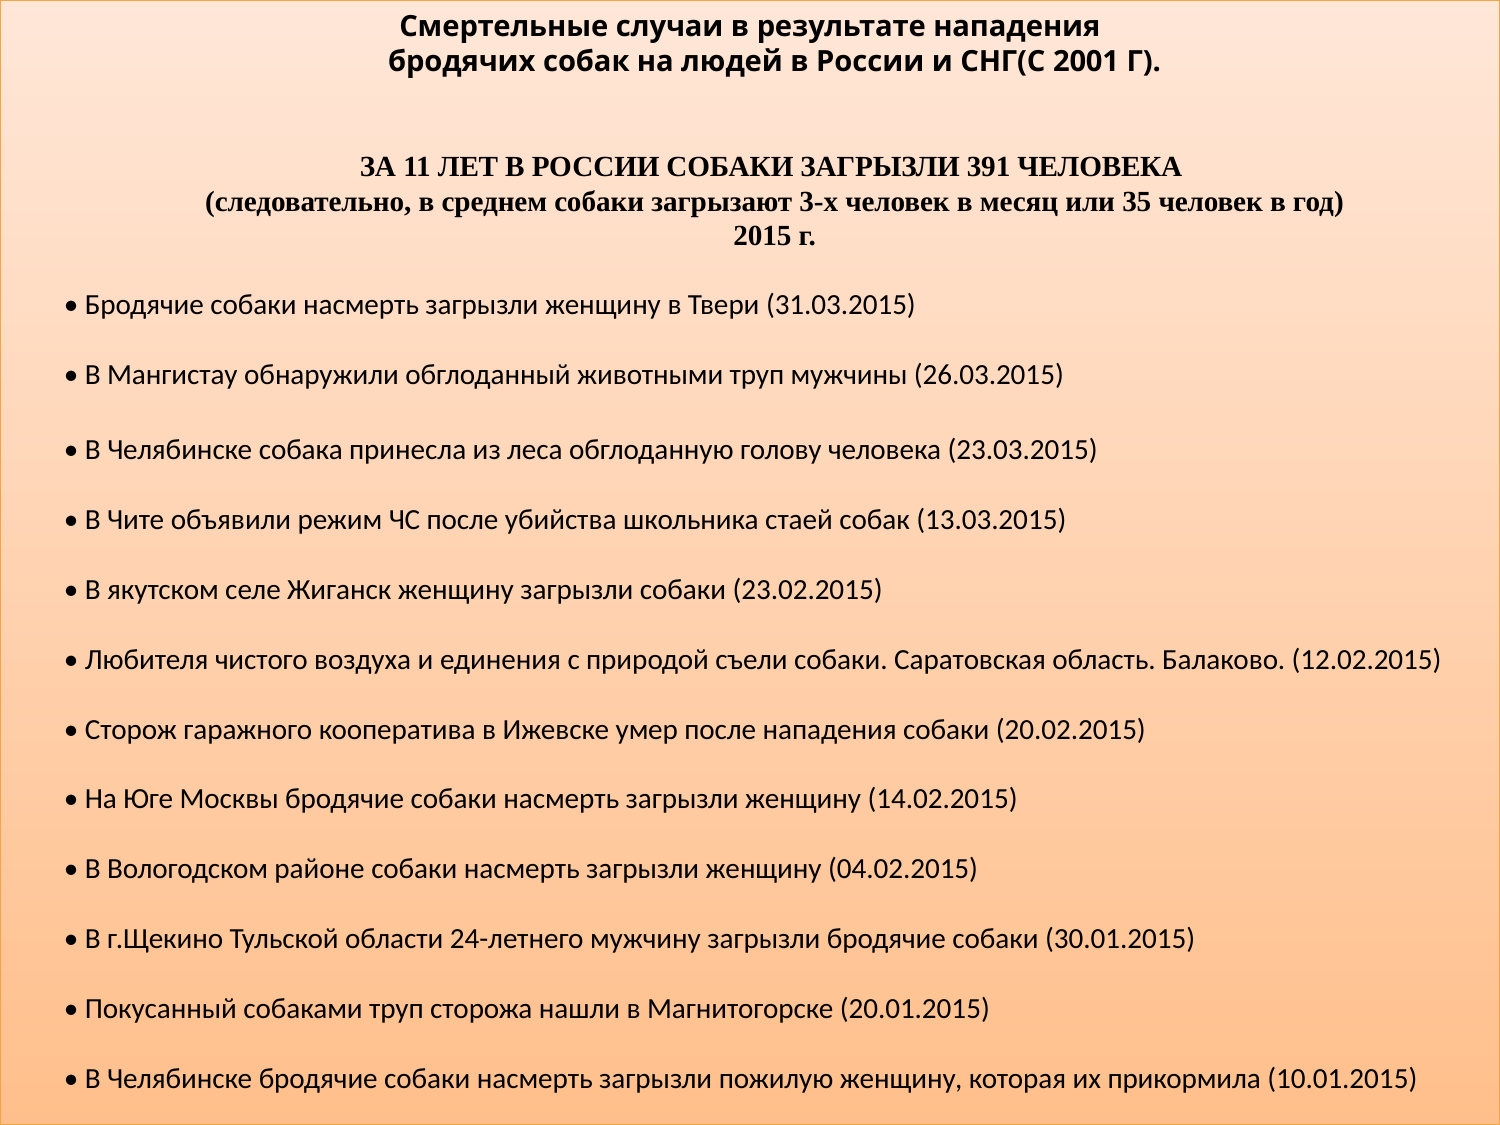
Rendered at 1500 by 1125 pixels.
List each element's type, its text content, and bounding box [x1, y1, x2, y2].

list Смертельные случаи в результате нападения бродячих собак на людей в России и СНГ(С 2001 Г). ЗА 11 ЛЕТ В РОССИИ СОБАКИ ЗАГРЫЗЛИ 391 ЧЕЛОВЕКА (следовательно, в среднем собаки загрызают 3-х человек в месяц или 35 человек в год) 2015 г. • Бродячие собаки насмерть загрызли женщину в Твери (31.03.2015) • В Мангистау обнаружили обглоданный животными труп мужчины (26.03.2015) • В Челябинске собака принесла из леса обглоданную голову человека (23.03.2015) • В Чите объявили режим ЧС после убийства школьника стаей собак (13.03.2015) • В якутском селе Жиганск женщину загрызли собаки (23.02.2015) • Любителя чистого воздуха и единения с природой съели собаки. Саратовская область. Балаково. (12.02.2015) • Сторож гаражного кооператива в Ижевске умер после нападения собаки (20.02.2015) • На Юге Москвы бродячие собаки насмерть загрызли женщину (14.02.2015) • В Вологодском районе собаки насмерть загрызли женщину (04.02.2015) • В г.Щекино Тульской области 24-летнего мужчину загрызли бродячие собаки (30.01.2015) • Покусанный собаками труп сторожа нашли в Магнитогорске (20.01.2015) • В Челябинске бродячие собаки насмерть загрызли пожилую женщину, которая их прикормила (10.01.2015) [0, 0, 1500, 1125]
